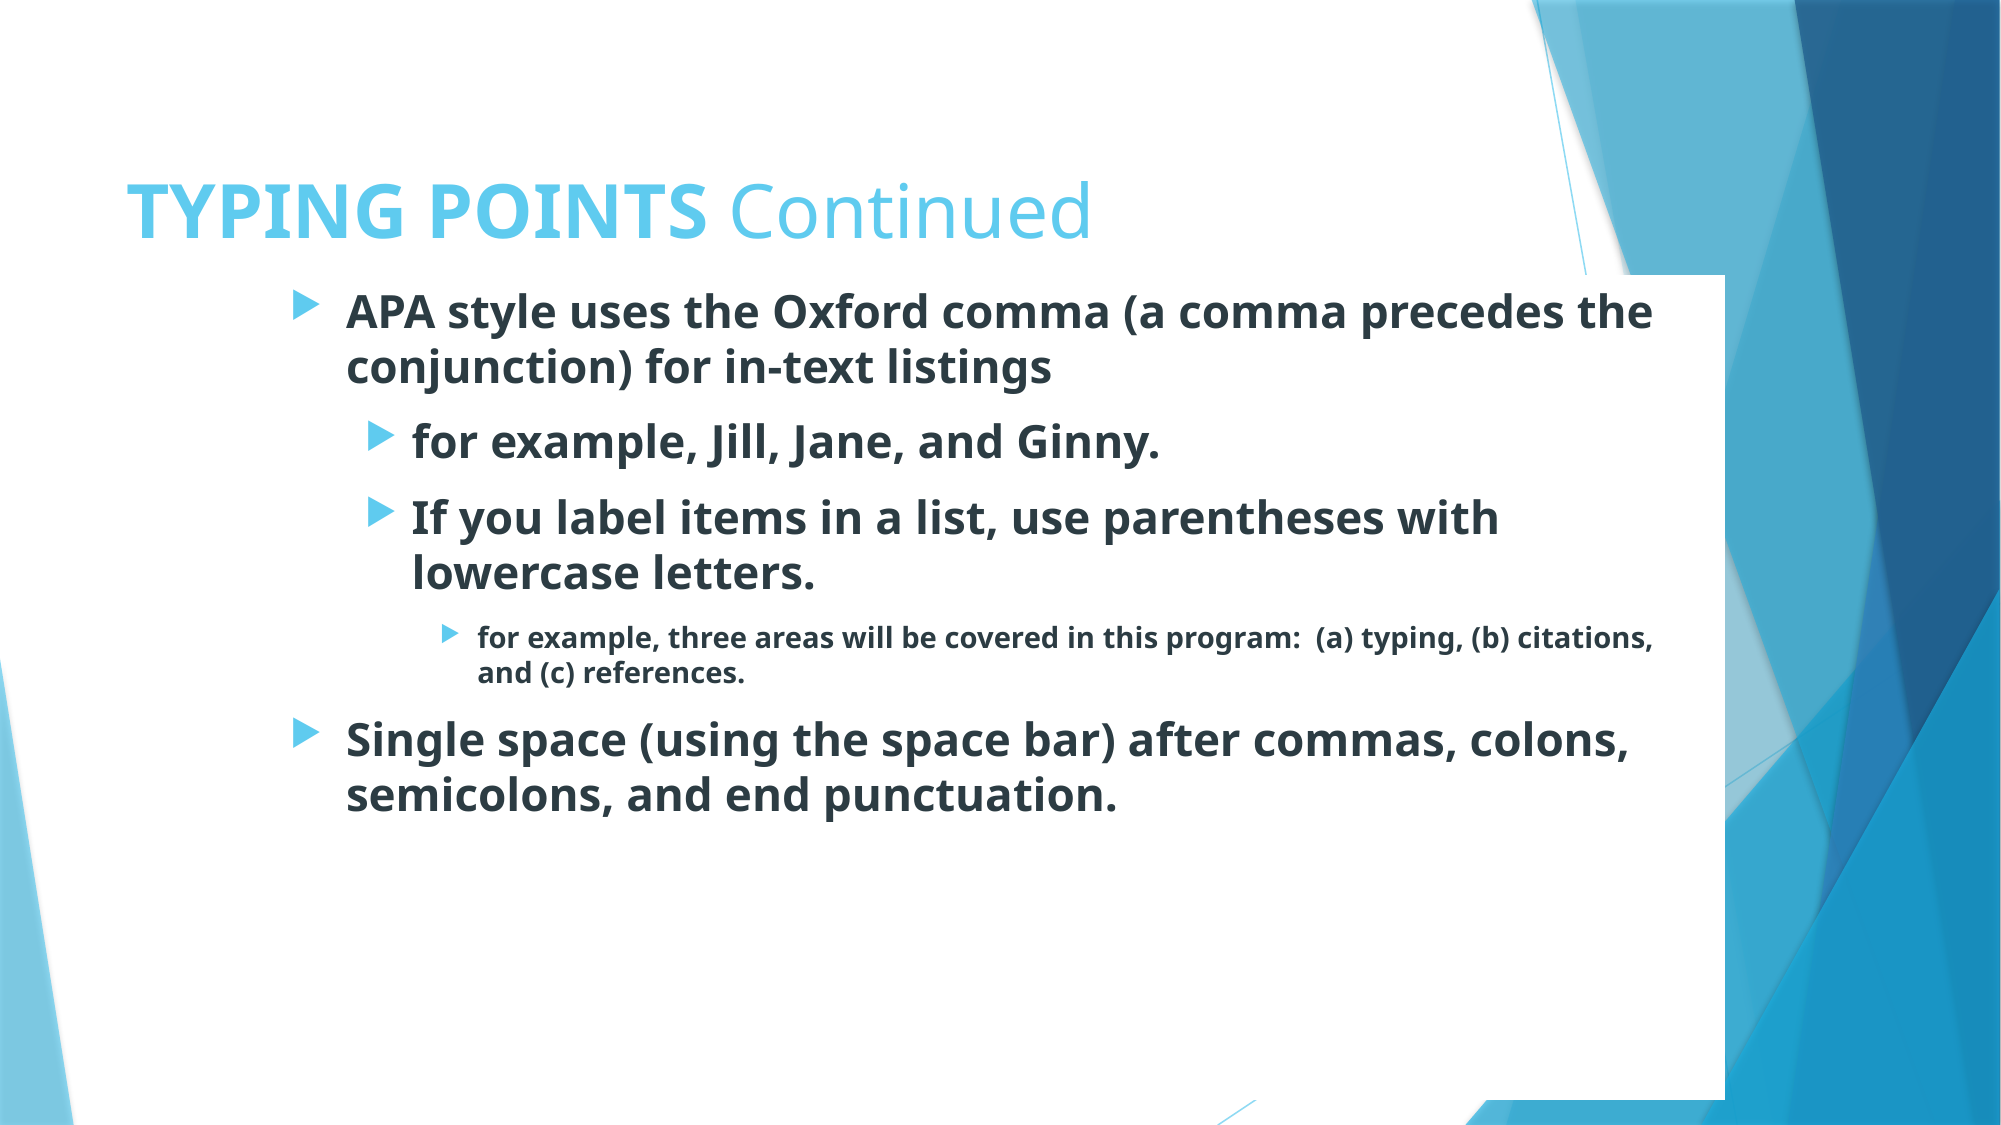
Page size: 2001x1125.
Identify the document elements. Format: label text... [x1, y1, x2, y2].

title TYPING POINTS Continued [111, 99, 1522, 317]
list APA style uses the Oxford comma (a comma precedes the conjunction) for in-text listings for example, Jill, Jane, and Ginny. If you label items in a list, use parentheses with lowercase letters. for example, three areas will be covered in this program: (a) typing, (b) citations, and (c) references. Single space (using the space bar) after commas, colons, semicolons, and end punctuation. [275, 275, 1725, 1100]
